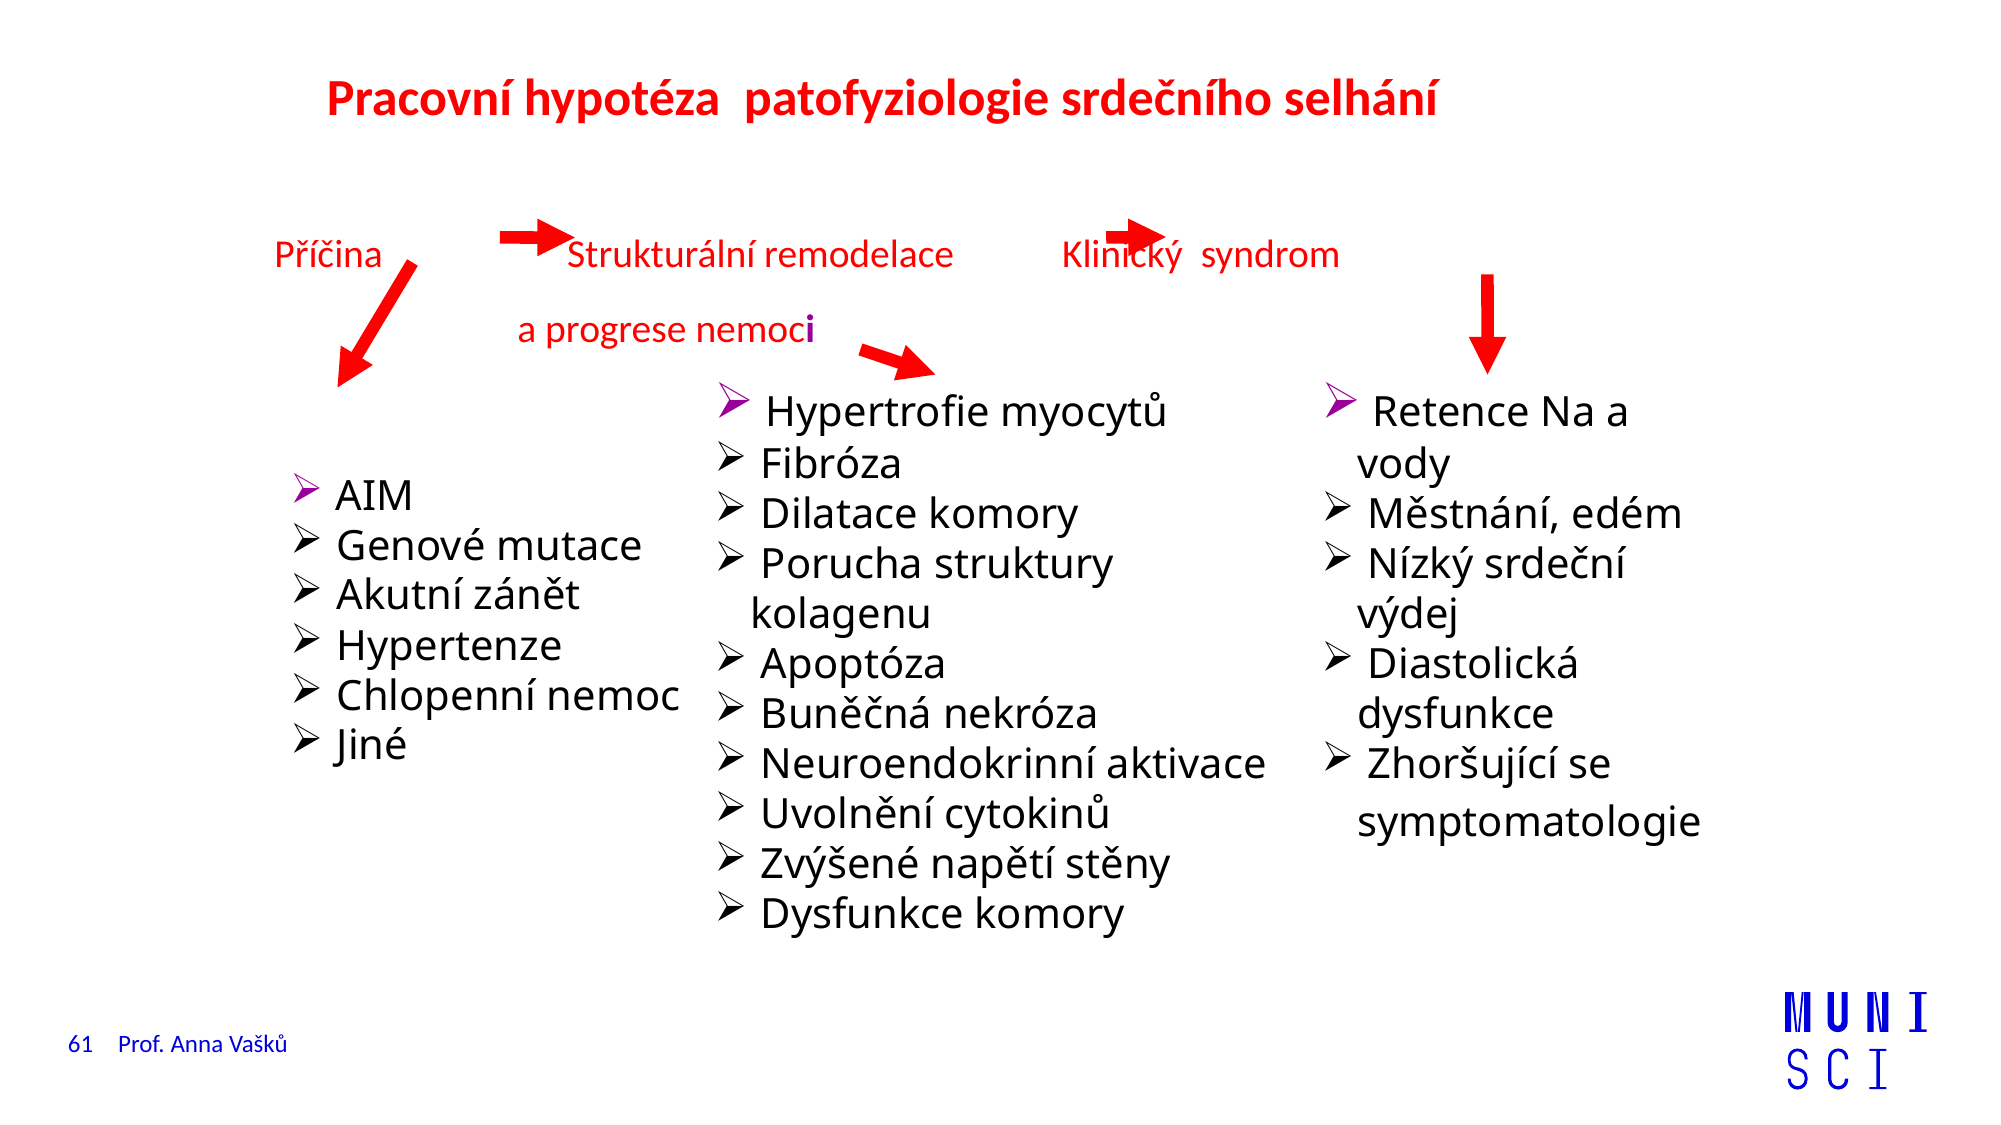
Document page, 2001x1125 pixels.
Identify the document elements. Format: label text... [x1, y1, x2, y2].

slide_number 61 [67, 1021, 110, 1063]
text_box Hypertrofie myocytů Fibróza Dilatace komory Porucha struktury kolagenu Apoptóza Buněčná nekróza Neuroendokrinní aktivace Uvolnění cytokinů Zvýšené napětí stěny Dysfunkce komory [699, 369, 1288, 995]
text_box [1481, 274, 1494, 375]
text_box Retence Na a vody Městnání, edém Nízký srdeční výdej Diastolická dysfunkce Zhoršující se symptomatologie [1306, 369, 1723, 975]
text_box [337, 262, 413, 388]
text_box [499, 231, 575, 244]
title Pracovní hypotéza patofyziologie srdečního selhání [326, 42, 1827, 181]
list Příčina Strukturální remodelace Klinický syndrom a progrese nemoci [262, 200, 1763, 1038]
footer Prof. Anna Vašků [118, 1021, 1418, 1063]
text_box [860, 349, 936, 377]
text_box AIM Genové mutace Akutní zánět Hypertenze Chlopenní nemoc Jiné [275, 460, 696, 776]
text_box [1106, 230, 1166, 244]
